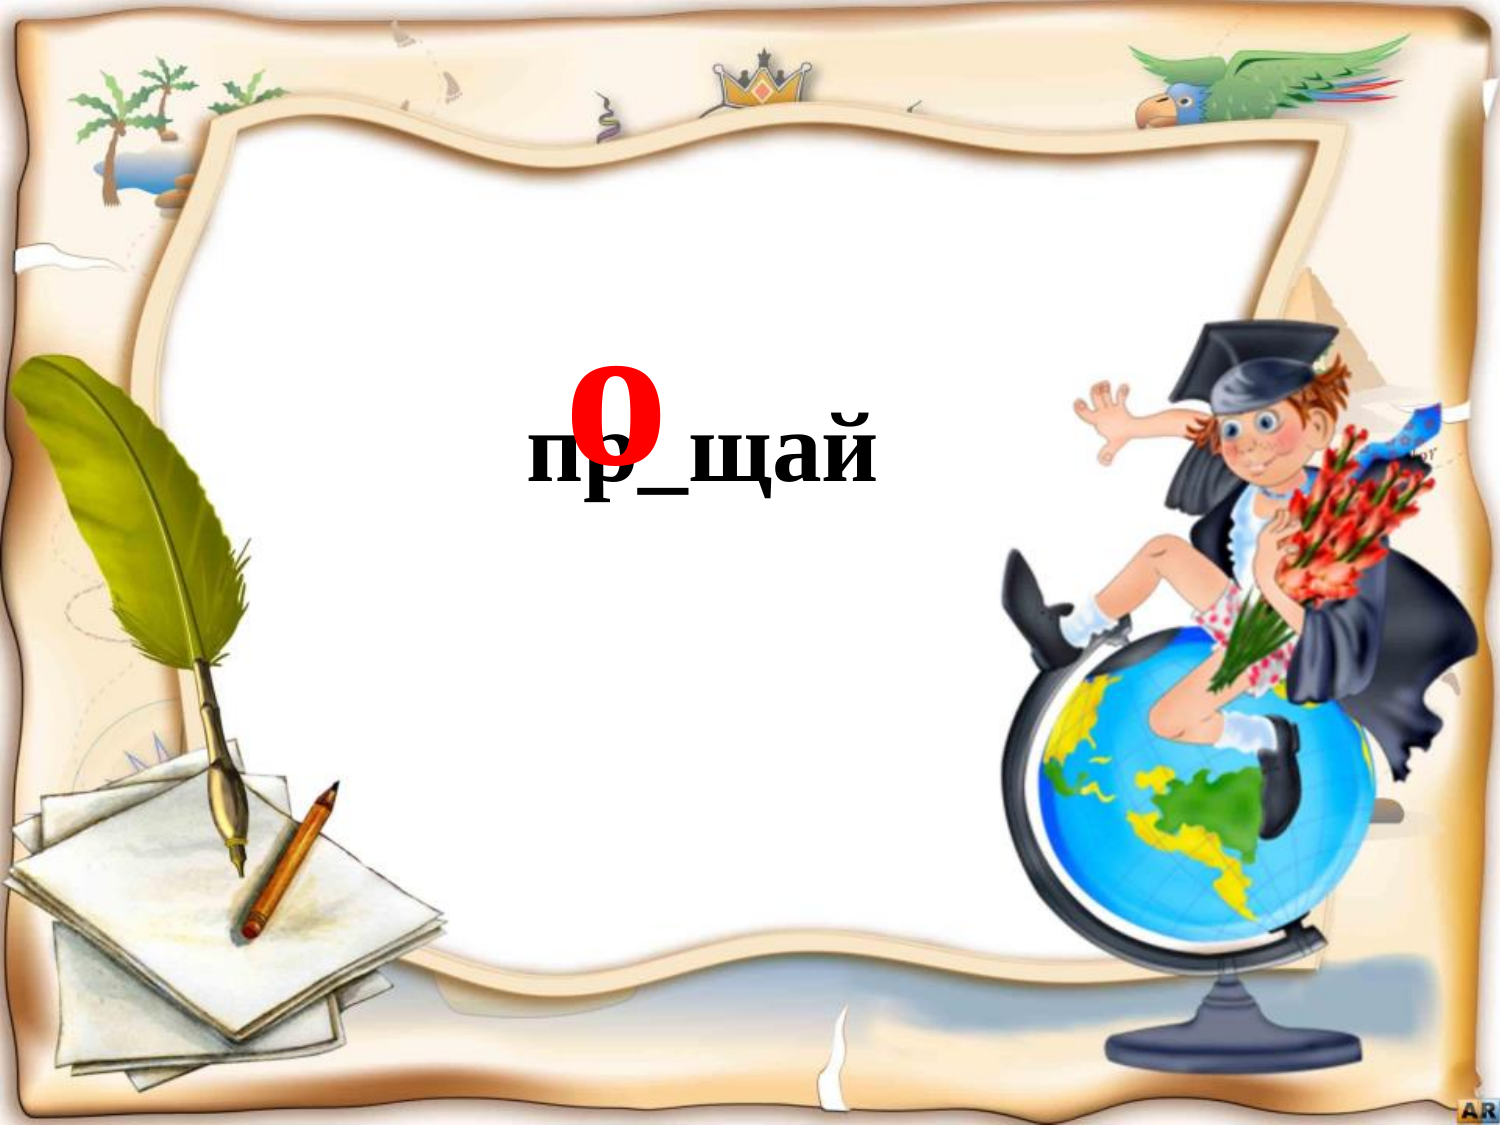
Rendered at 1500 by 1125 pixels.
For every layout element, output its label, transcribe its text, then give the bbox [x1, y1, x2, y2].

picture [0, 0, 1500, 1125]
subtitle о [549, 373, 680, 528]
title пр_щай [147, 373, 1258, 539]
